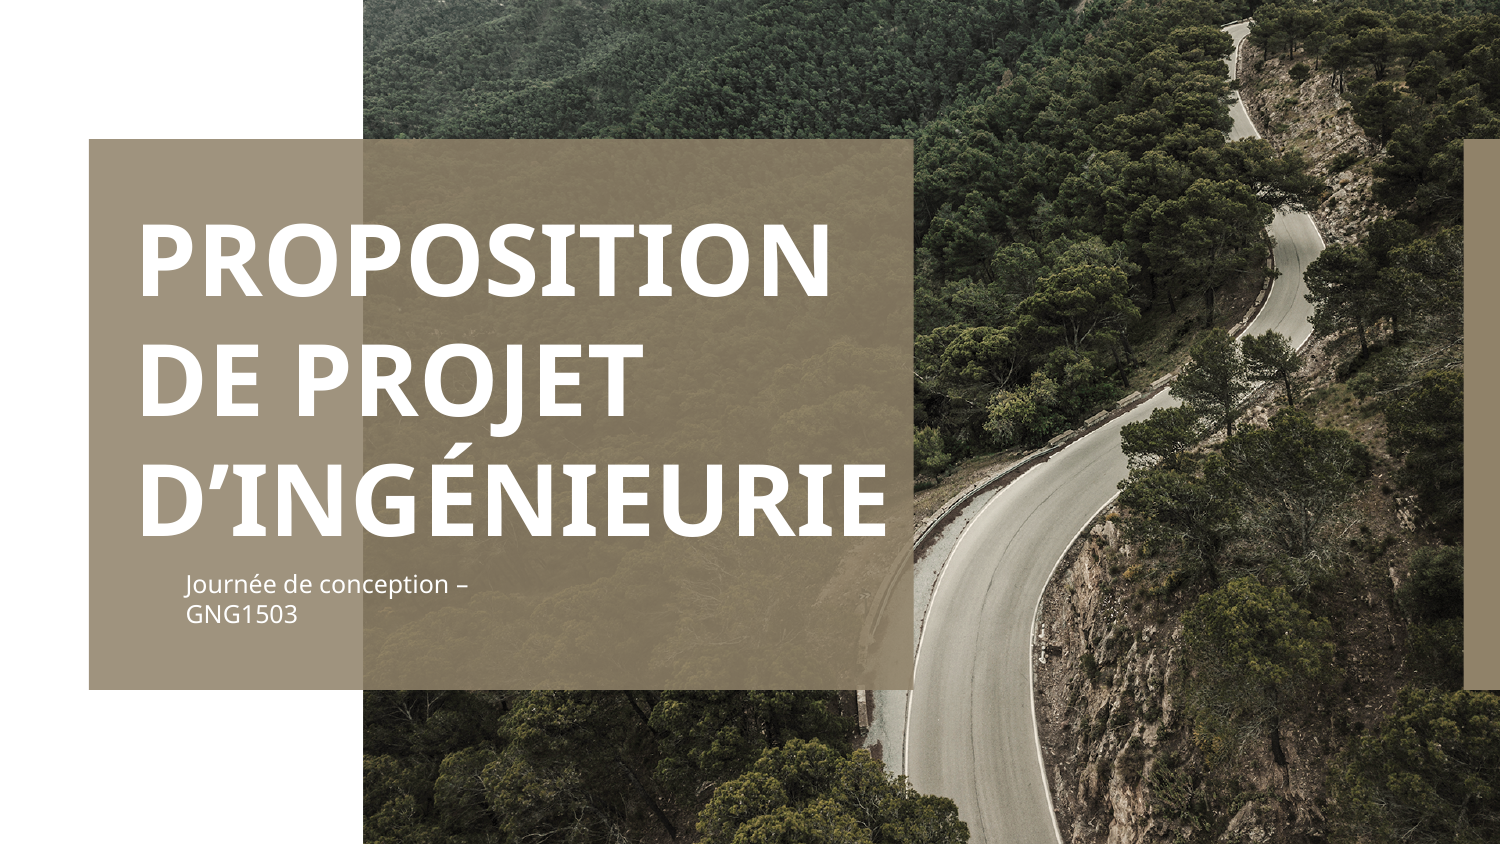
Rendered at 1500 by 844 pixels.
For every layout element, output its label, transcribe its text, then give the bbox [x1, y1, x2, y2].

picture [362, 0, 1500, 844]
title PROPOSITION DE PROJET D’INGÉNIEURIE [119, 171, 357, 572]
subtitle Journée de conception – GNG1503 [170, 572, 357, 644]
text_box [88, 139, 357, 690]
